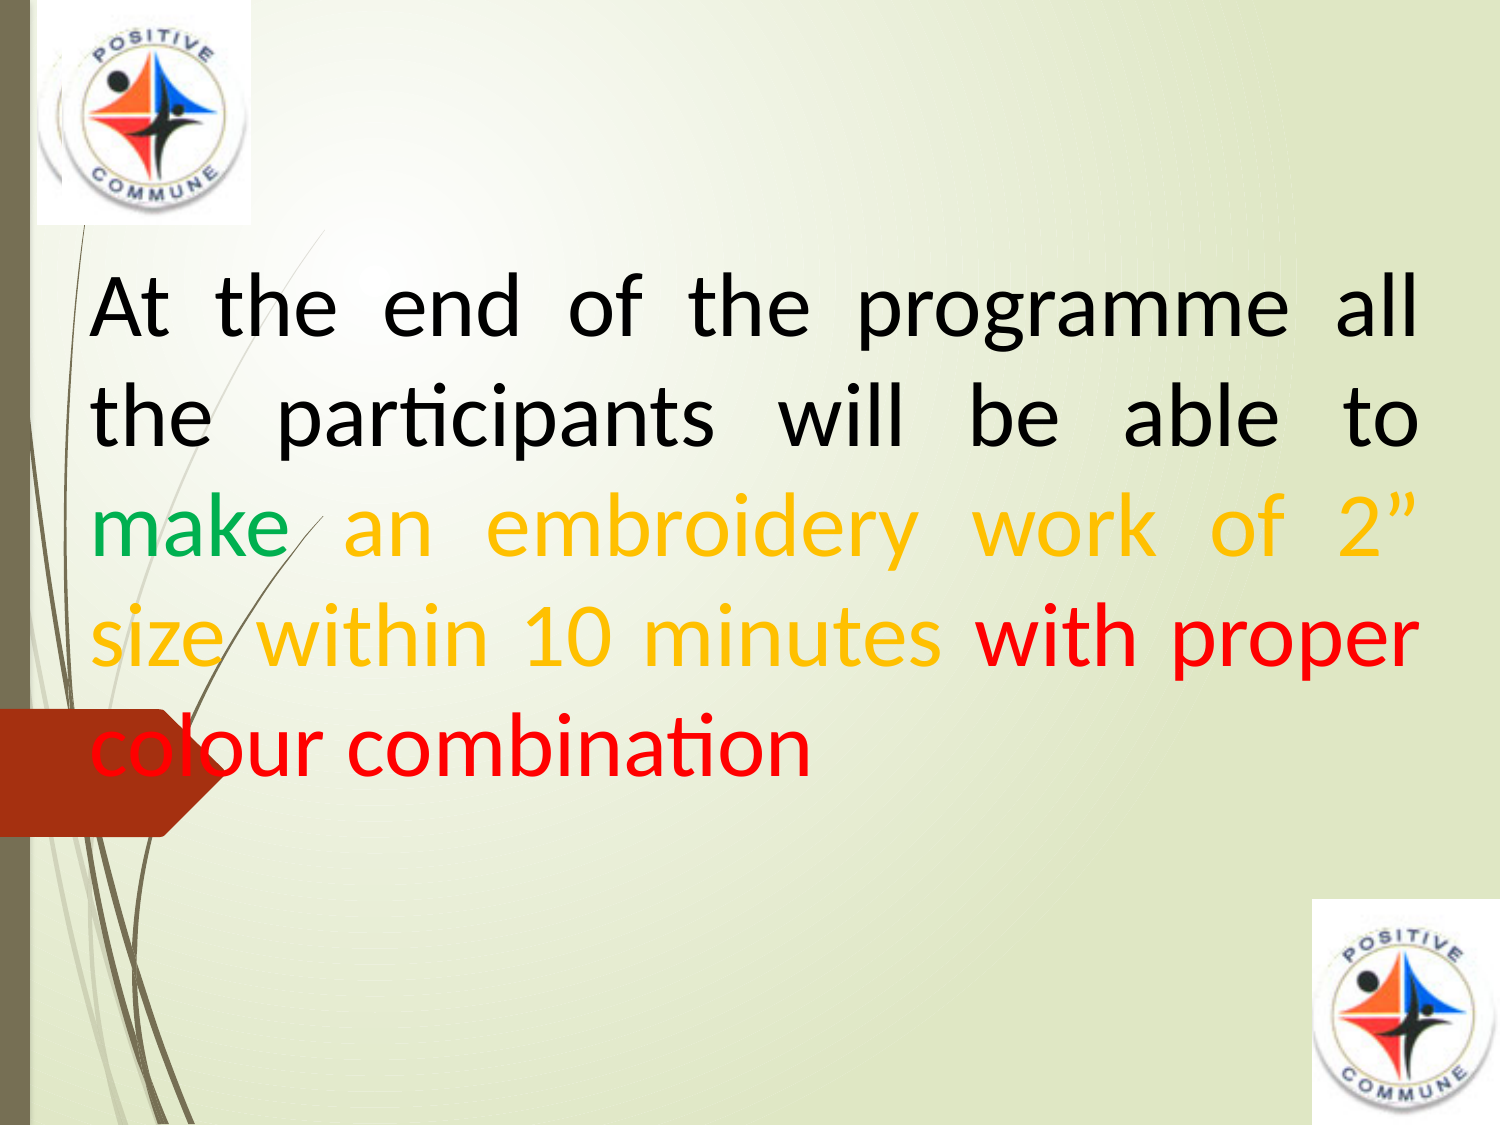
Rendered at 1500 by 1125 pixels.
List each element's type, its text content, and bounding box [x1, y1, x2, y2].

picture [1311, 899, 1500, 1125]
text_box At the end of the programme all the participants will be able to make an embroidery work of 2” size within 10 minutes with proper colour combination [74, 237, 1438, 802]
subtitle [24, 237, 1475, 838]
picture [37, 0, 251, 226]
